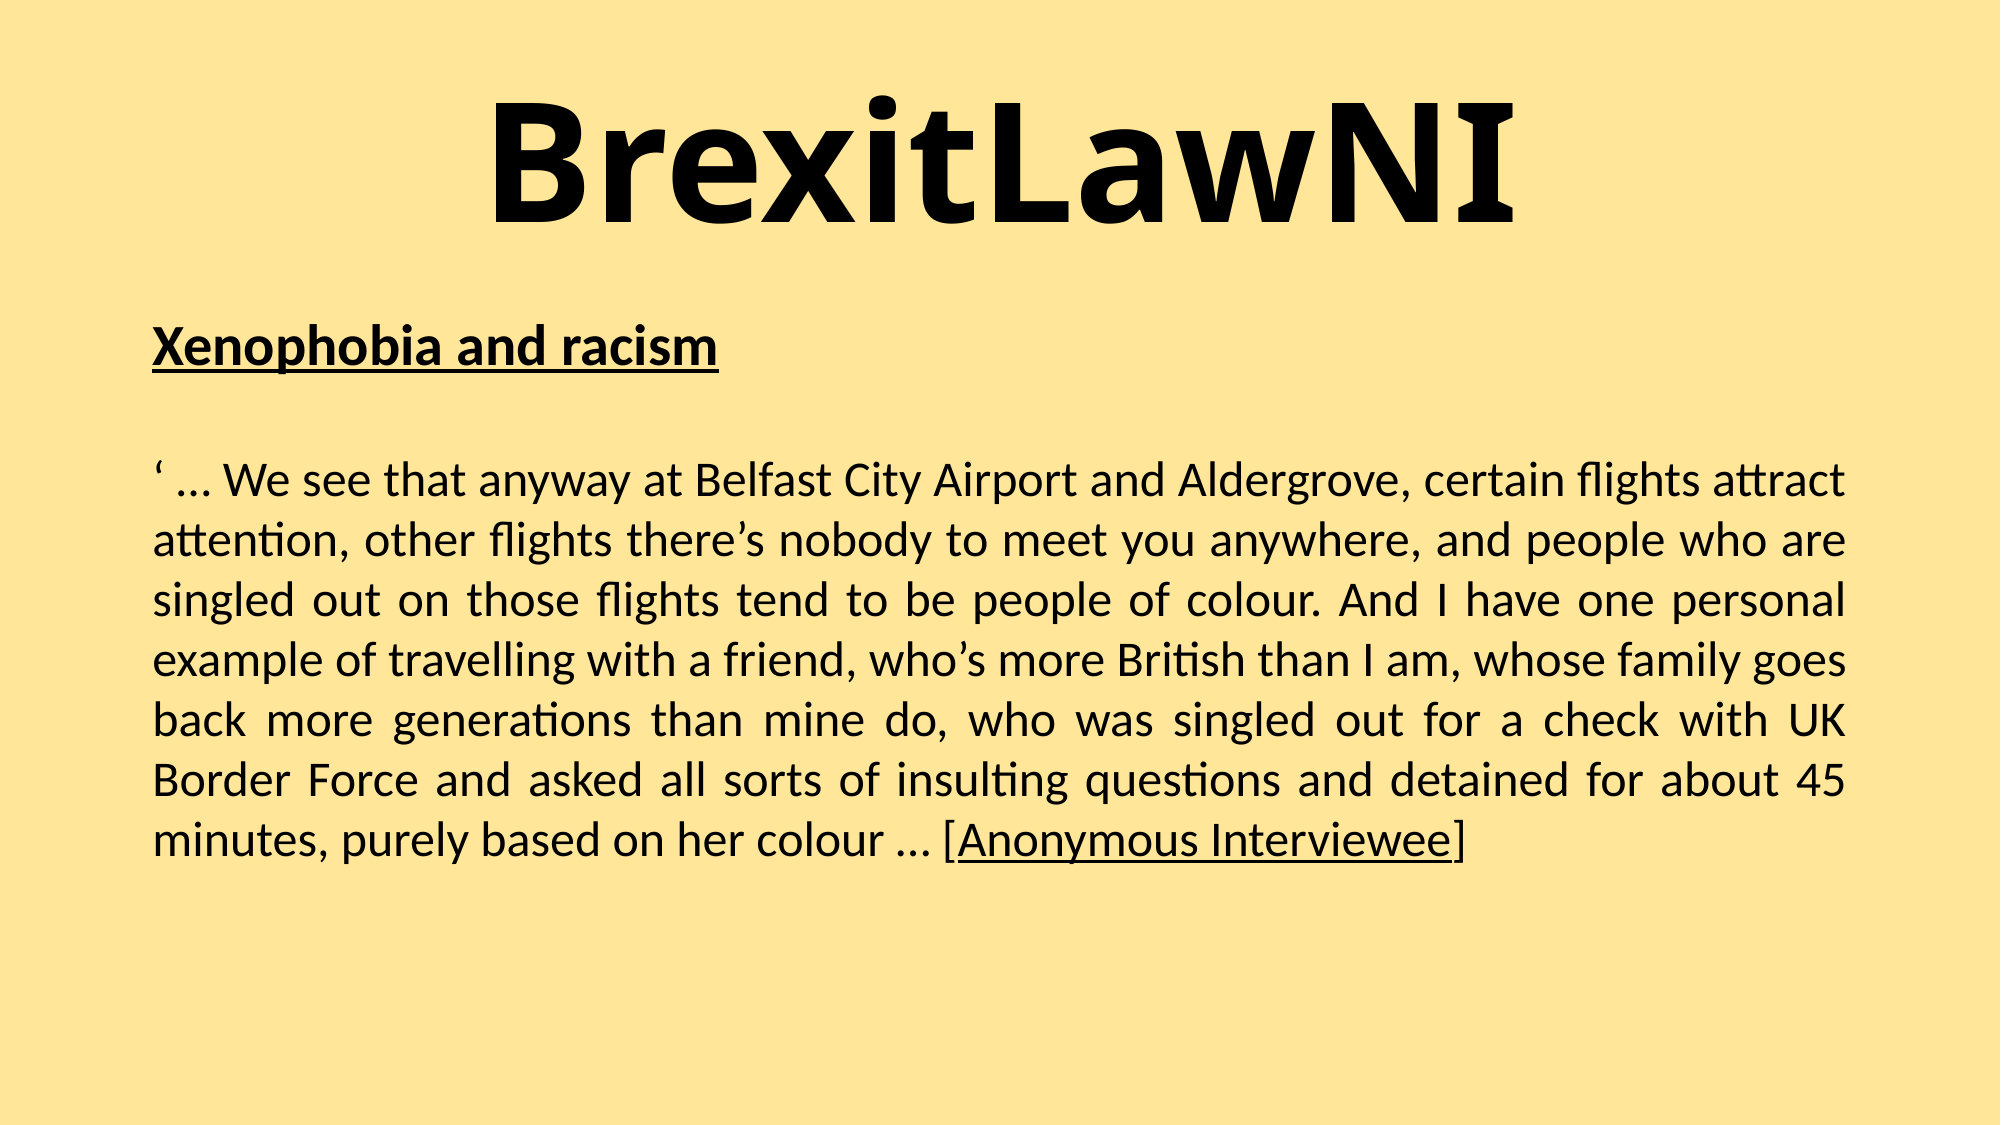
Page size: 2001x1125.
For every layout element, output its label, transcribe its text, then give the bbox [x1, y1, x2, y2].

list Xenophobia and racism ‘ … We see that anyway at Belfast City Airport and Aldergrove, certain flights attract attention, other flights there’s nobody to meet you anywhere, and people who are singled out on those flights tend to be people of colour. And I have one personal example of travelling with a friend, who’s more British than I am, whose family goes back more generations than mine do, who was singled out for a check with UK Border Force and asked all sorts of insulting questions and detained for about 45 minutes, purely based on her colour … [Anonymous Interviewee] [137, 299, 1863, 1078]
title BrexitLawNI [137, 59, 1863, 278]
